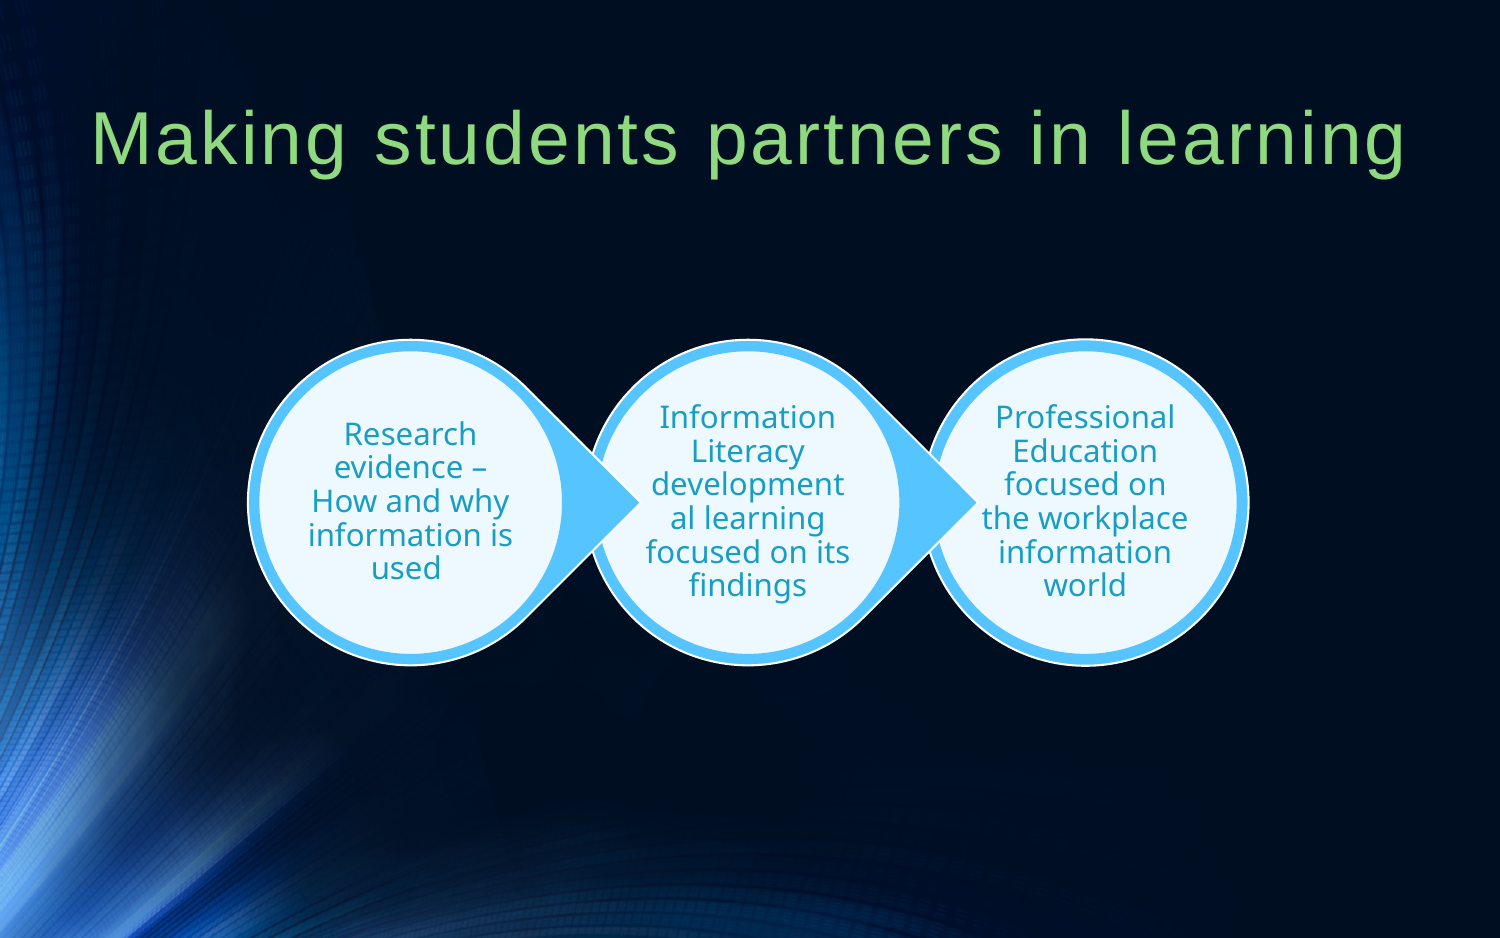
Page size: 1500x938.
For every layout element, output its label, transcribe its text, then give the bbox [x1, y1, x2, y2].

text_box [94, 202, 1500, 922]
title Making students partners in learning [67, 15, 1433, 187]
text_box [173, 103, 1256, 902]
picture [0, 0, 1500, 938]
